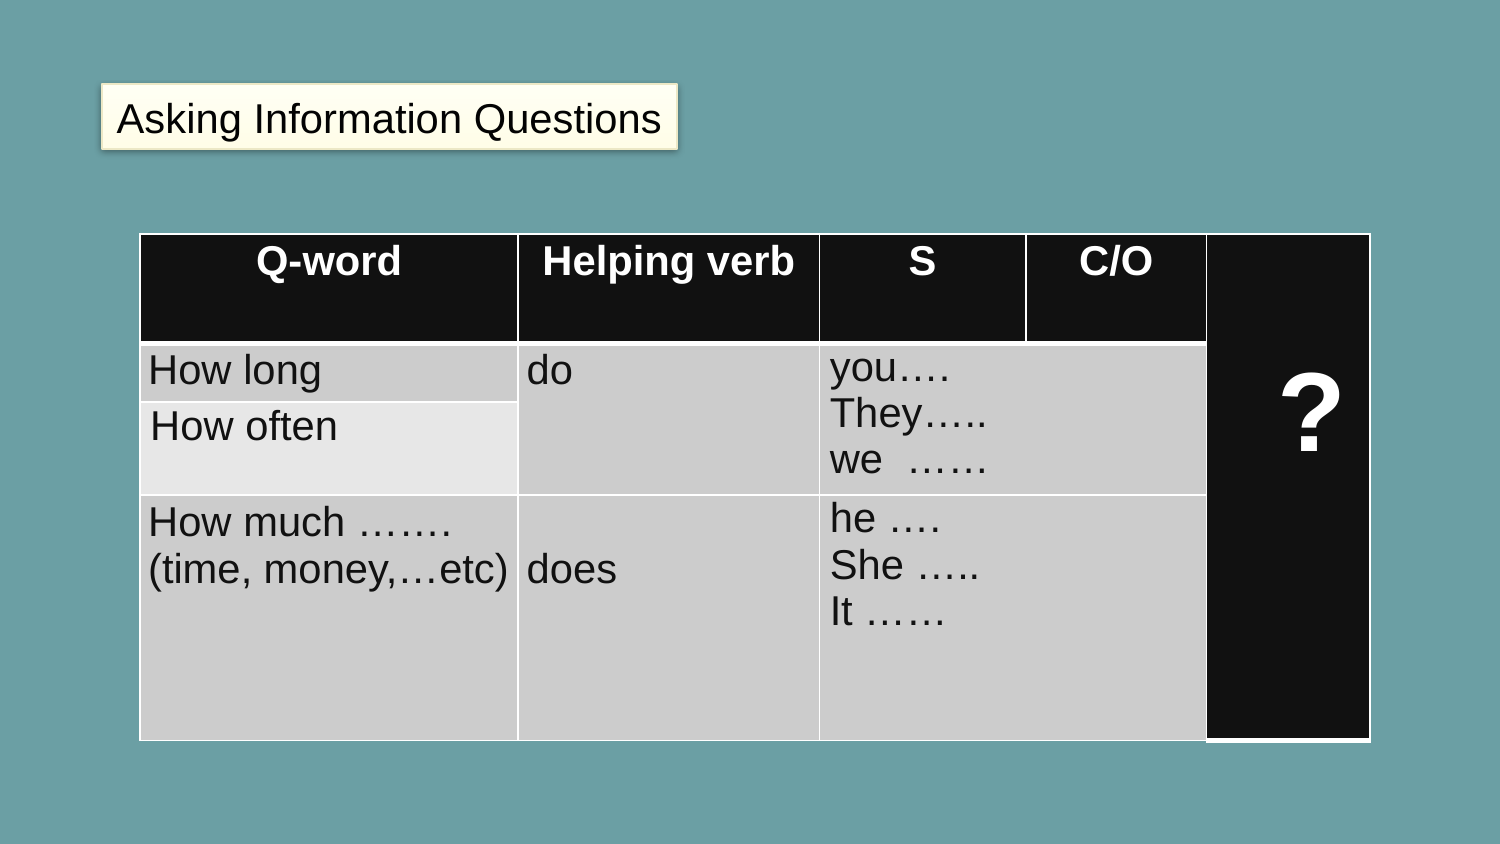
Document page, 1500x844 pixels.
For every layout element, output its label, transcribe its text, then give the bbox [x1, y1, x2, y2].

table_header Q-word [141, 235, 517, 341]
table_cell does [519, 496, 819, 740]
text_box Asking Information Questions [101, 83, 678, 150]
table_header S [820, 235, 1025, 341]
table_header ? [1207, 235, 1369, 738]
table_header Helping verb [519, 235, 819, 341]
table_cell he …. She ….. It …… [820, 496, 1206, 740]
table_cell do [519, 346, 819, 494]
table_cell you…. They….. we …… [820, 346, 1206, 494]
table_header C/O [1027, 235, 1206, 341]
table_cell How long [141, 346, 517, 401]
table_cell How much ……. (time, money,…etc) [141, 496, 517, 740]
table_cell How often [141, 403, 517, 494]
